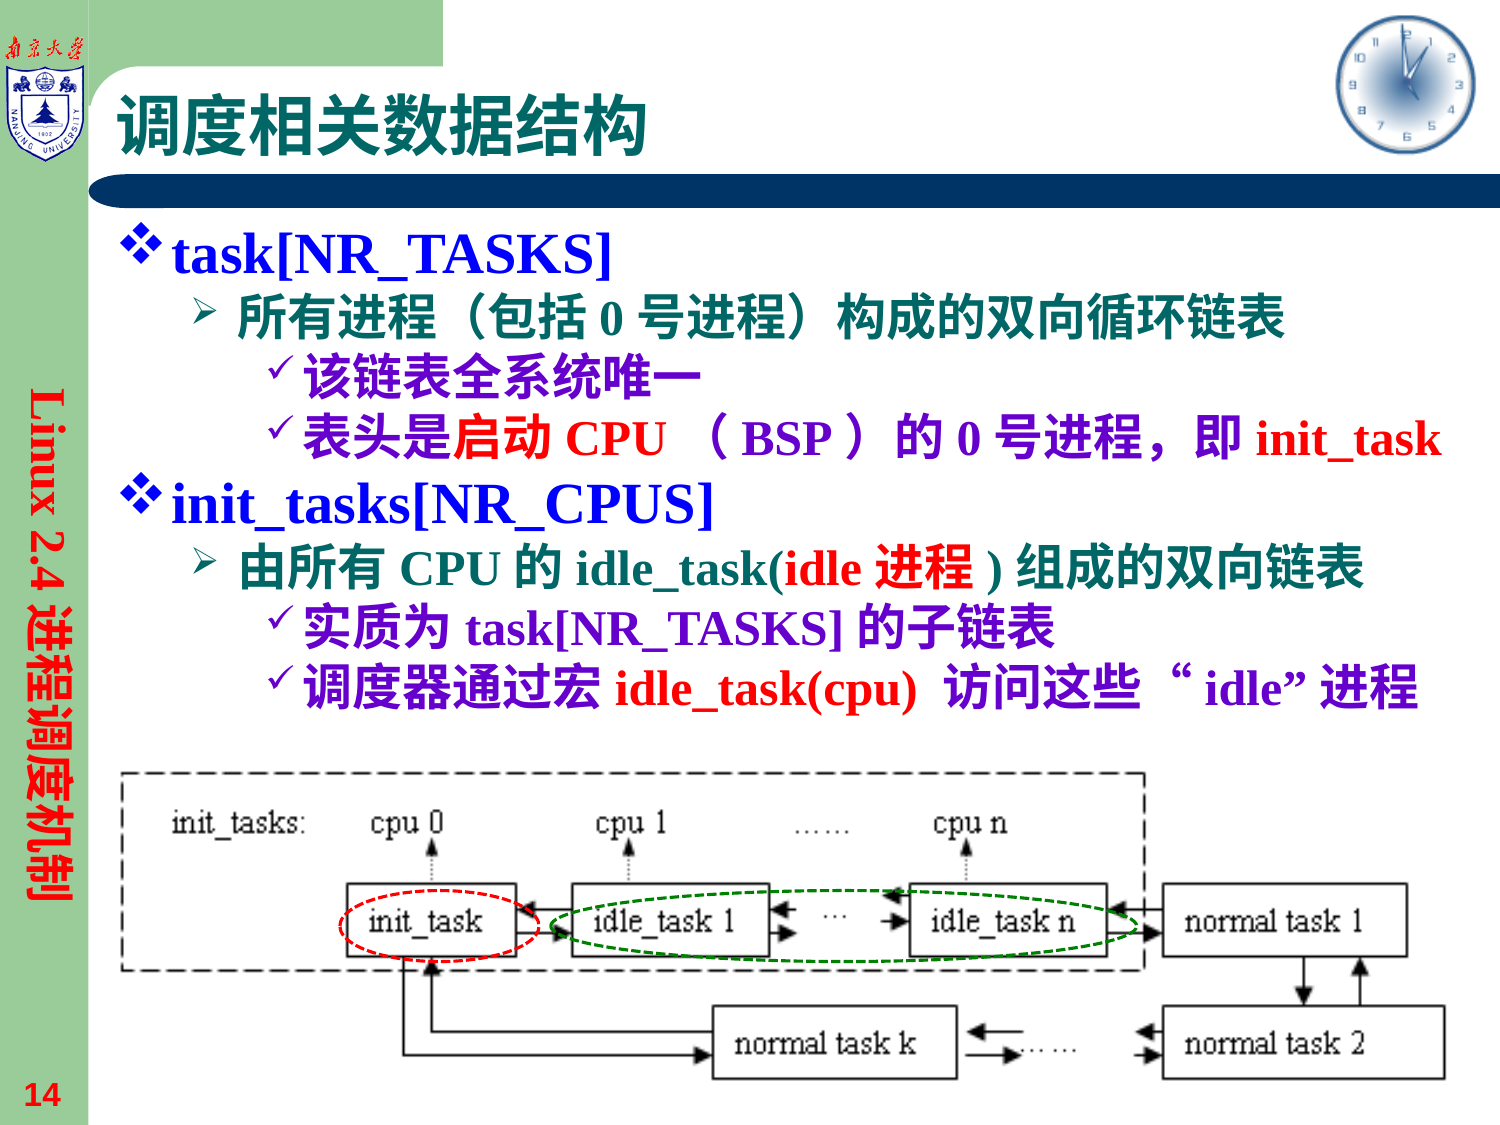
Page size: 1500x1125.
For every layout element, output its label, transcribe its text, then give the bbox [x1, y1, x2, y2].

text_box Linux 2.4进程调度机制 [5, 328, 88, 965]
picture [1317, 11, 1495, 157]
picture [4, 30, 87, 163]
slide_number 14 [0, 1065, 91, 1122]
picture [116, 761, 1458, 1091]
title 调度相关数据结构 [100, 66, 1471, 173]
list task[NR_TASKS] 所有进程（包括0号进程）构成的双向循环链表 该链表全系统唯一 表头是启动CPU（BSP）的0号进程，即init_task init_tasks[NR_CPUS] 由所有CPU的idle_task(idle进程)组成的双向链表 实质为task[NR_TASKS]的子链表 调度器通过宏idle_task(cpu) 访问这些“idle”进程 [100, 207, 1500, 1125]
